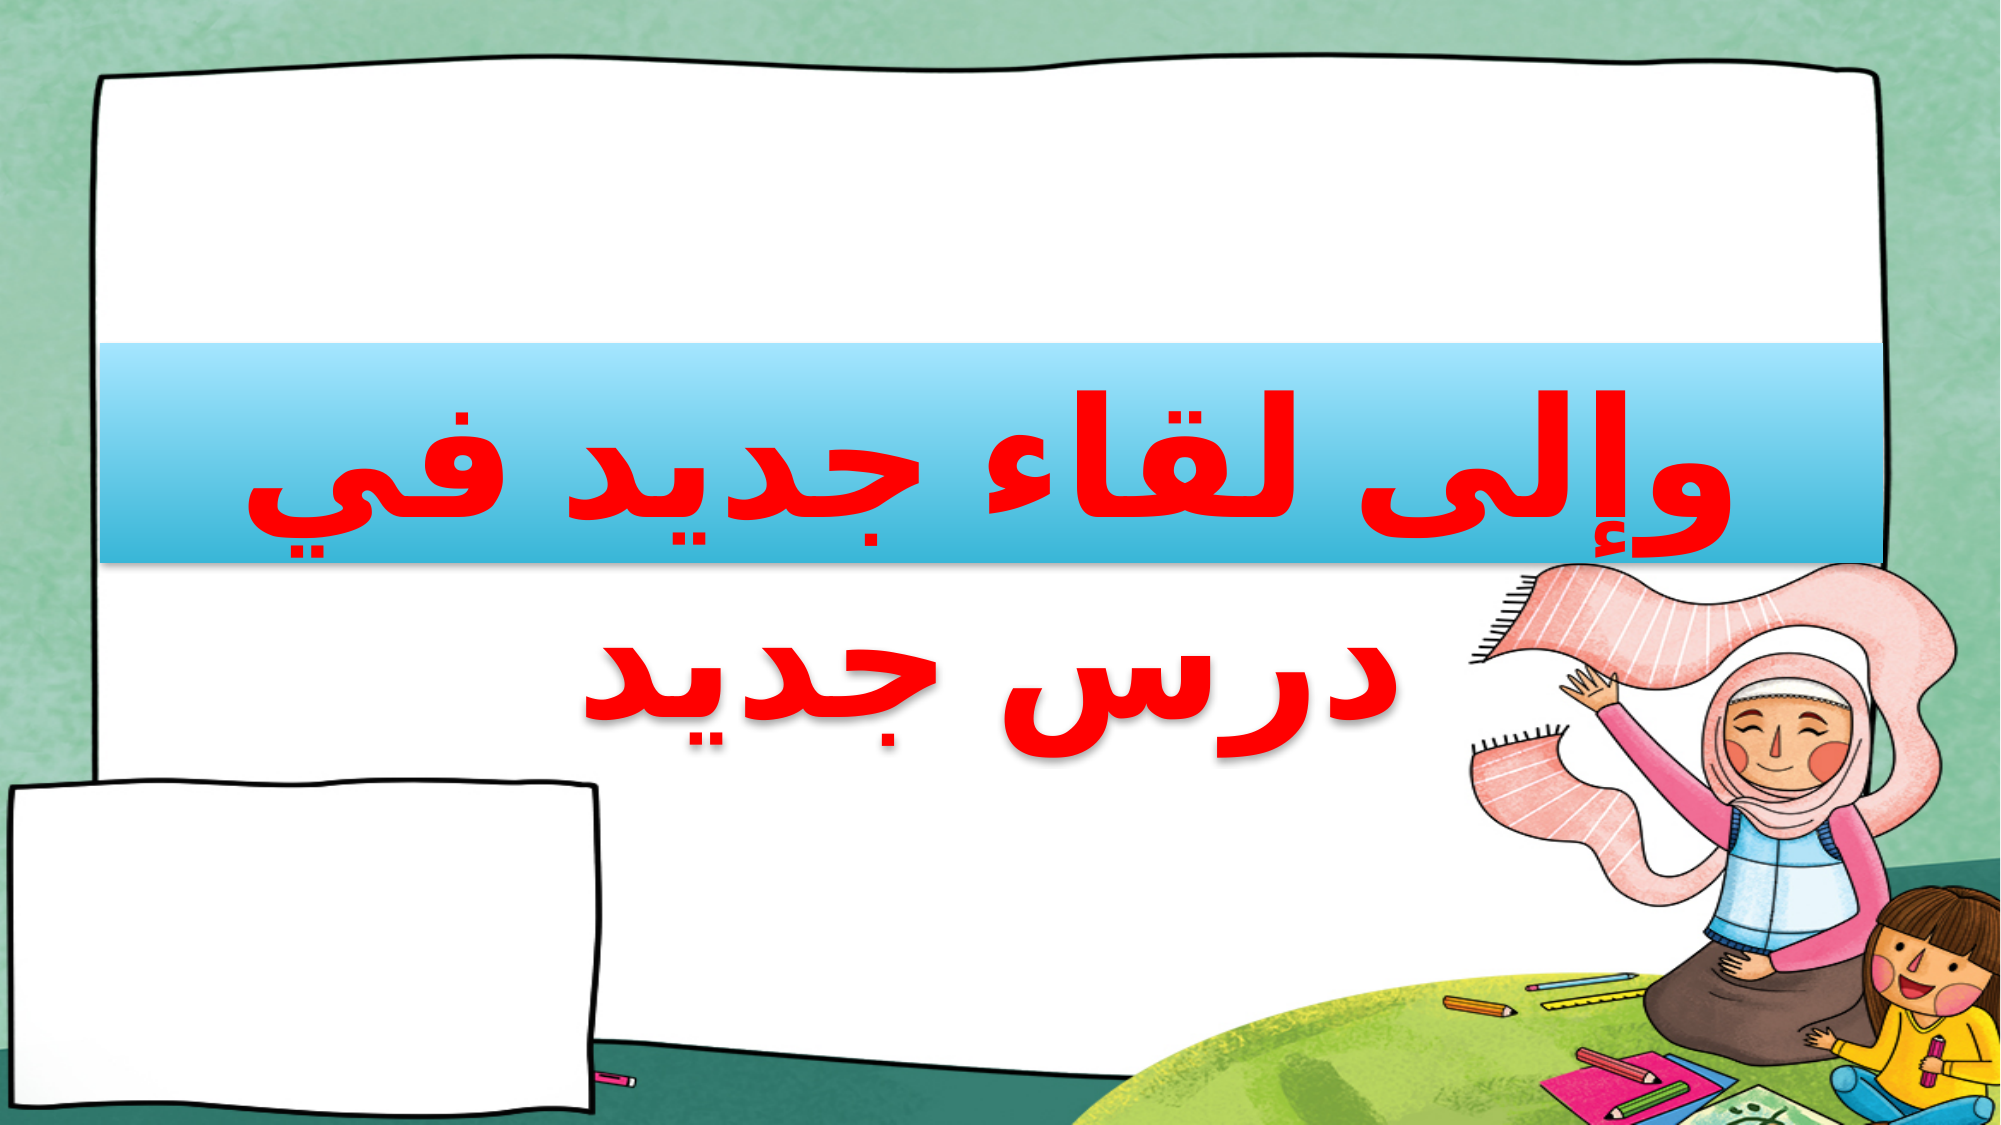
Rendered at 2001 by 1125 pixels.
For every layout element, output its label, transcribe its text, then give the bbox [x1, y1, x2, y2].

picture [0, 0, 2001, 1125]
list وإلى لقاء جديد في درس جديد [99, 343, 1883, 563]
